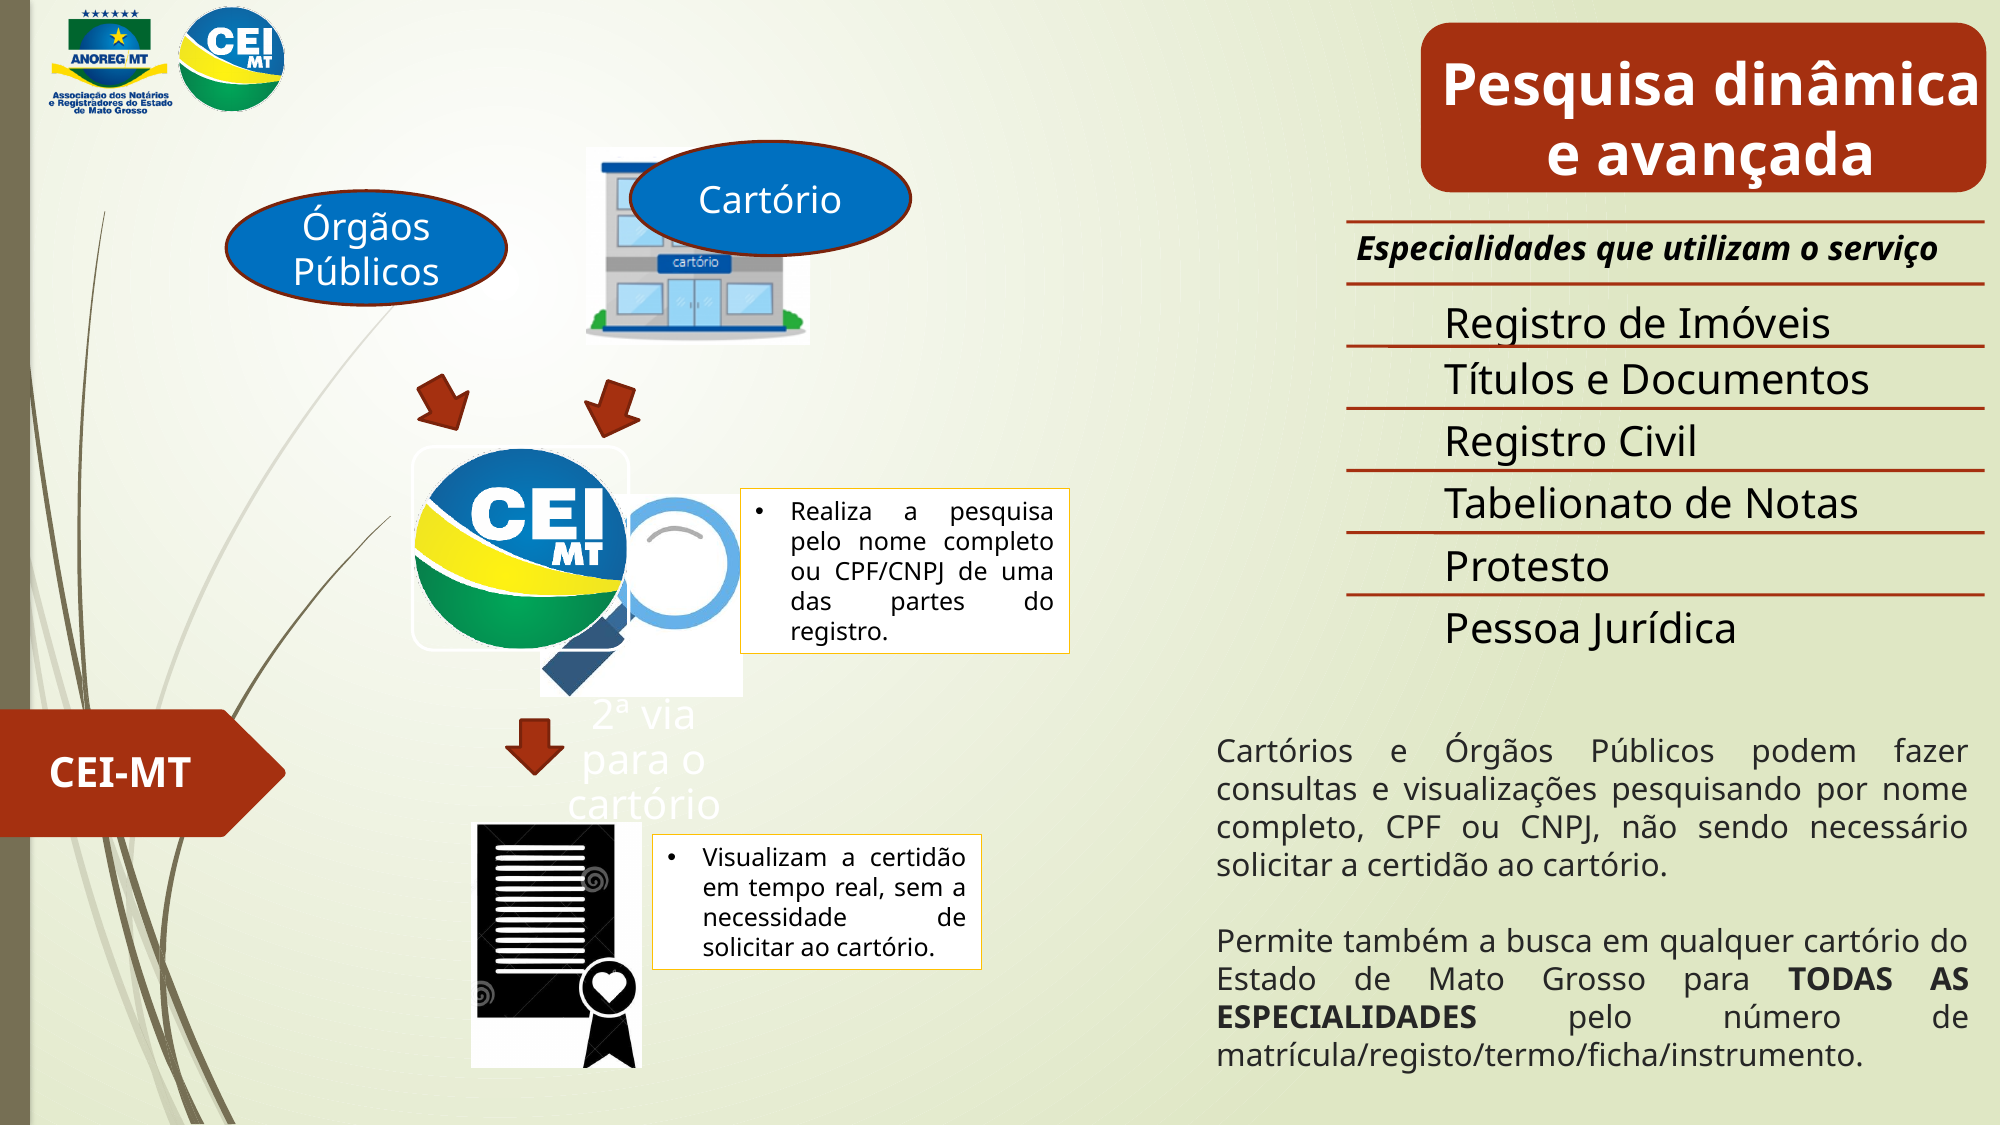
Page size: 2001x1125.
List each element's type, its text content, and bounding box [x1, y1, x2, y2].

text_box Cartórios e Órgãos Públicos podem fazer consultas e visualizações pesquisando por nome completo, CPF ou CNPJ, não sendo necessário solicitar a certidão ao cartório. Permite também a busca em qualquer cartório do Estado de Mato Grosso para TODAS AS ESPECIALIDADES pelo número de matrícula/registo/termo/ficha/instrumento. [1201, 717, 1985, 1081]
text_box Pesquisa dinâmica e avançada [1422, 39, 2000, 195]
text_box CEI-MT [33, 738, 231, 803]
text_box Solicita 2ª via para o cartório [547, 705, 741, 835]
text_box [1346, 221, 1985, 658]
picture [585, 146, 810, 346]
text_box [505, 718, 565, 776]
text_box [410, 445, 631, 652]
picture [540, 493, 744, 697]
text_box [416, 373, 470, 431]
picture [40, 5, 285, 120]
text_box [584, 379, 641, 439]
text_box Cartório [723, 139, 913, 255]
text_box Realiza a pesquisa pelo nome completo ou CPF/CNPJ de uma das partes do registro. [739, 487, 1071, 654]
text_box Visualizam a certidão em tempo real, sem a necessidade de solicitar ao cartório. [651, 833, 983, 970]
text_box Órgãos Públicos [224, 189, 509, 307]
text_box [1423, 22, 1984, 39]
picture [471, 822, 643, 1068]
